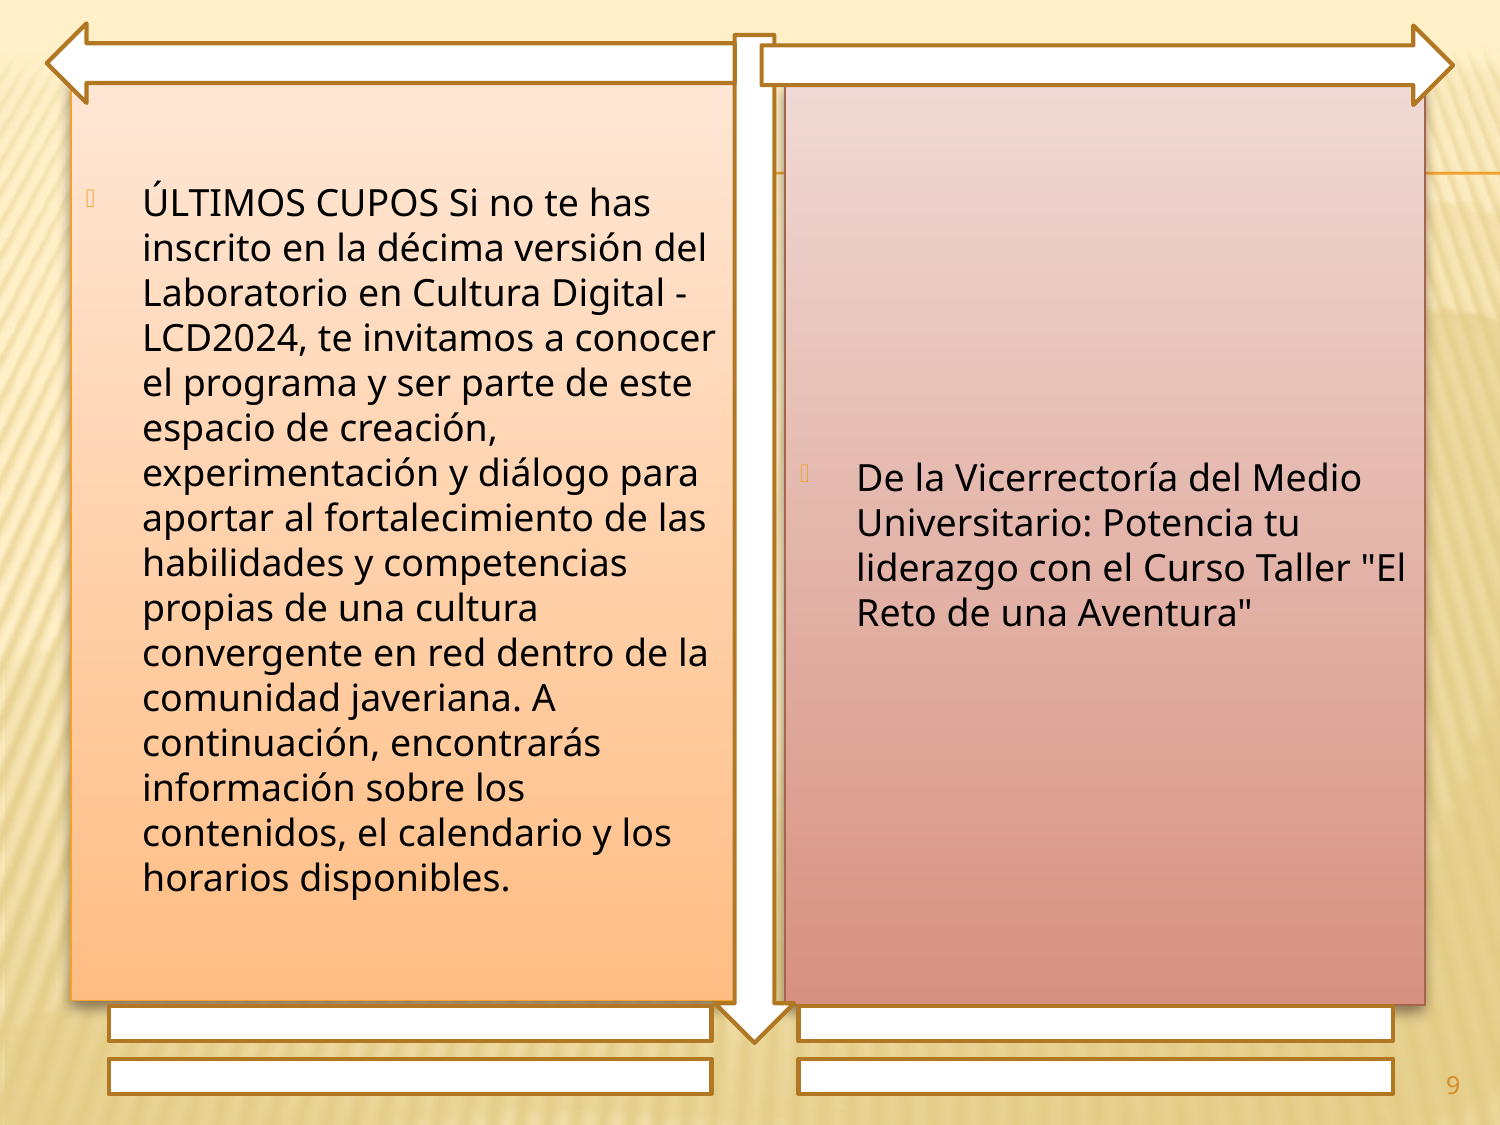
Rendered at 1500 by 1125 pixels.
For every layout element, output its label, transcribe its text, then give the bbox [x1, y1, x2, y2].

text_box [796, 1057, 1395, 1096]
text_box [107, 1057, 714, 1096]
text_box [44, 21, 737, 105]
text_box [107, 1004, 714, 1043]
list ÚLTIMOS CUPOS Si no te has inscrito en la décima versión del Laboratorio en Cultura Digital - LCD2024, te invitamos a conocer el programa y ser parte de este espacio de creación, experimentación y diálogo para aportar al fortalecimiento de las habilidades y competencias propias de una cultura convergente en red dentro de la comunidad javeriana. A continuación, encontrarás información sobre los contenidos, el calendario y los horarios disponibles. [70, 86, 732, 1001]
text_box [796, 1004, 1395, 1043]
text_box [712, 32, 797, 1046]
list De la Vicerrectoría del Medio Universitario: Potencia tu liderazgo con el Curso Taller "El Reto de una Aventura" [784, 88, 1426, 1006]
slide_number 9 [1350, 1062, 1475, 1103]
text_box [759, 23, 1456, 107]
